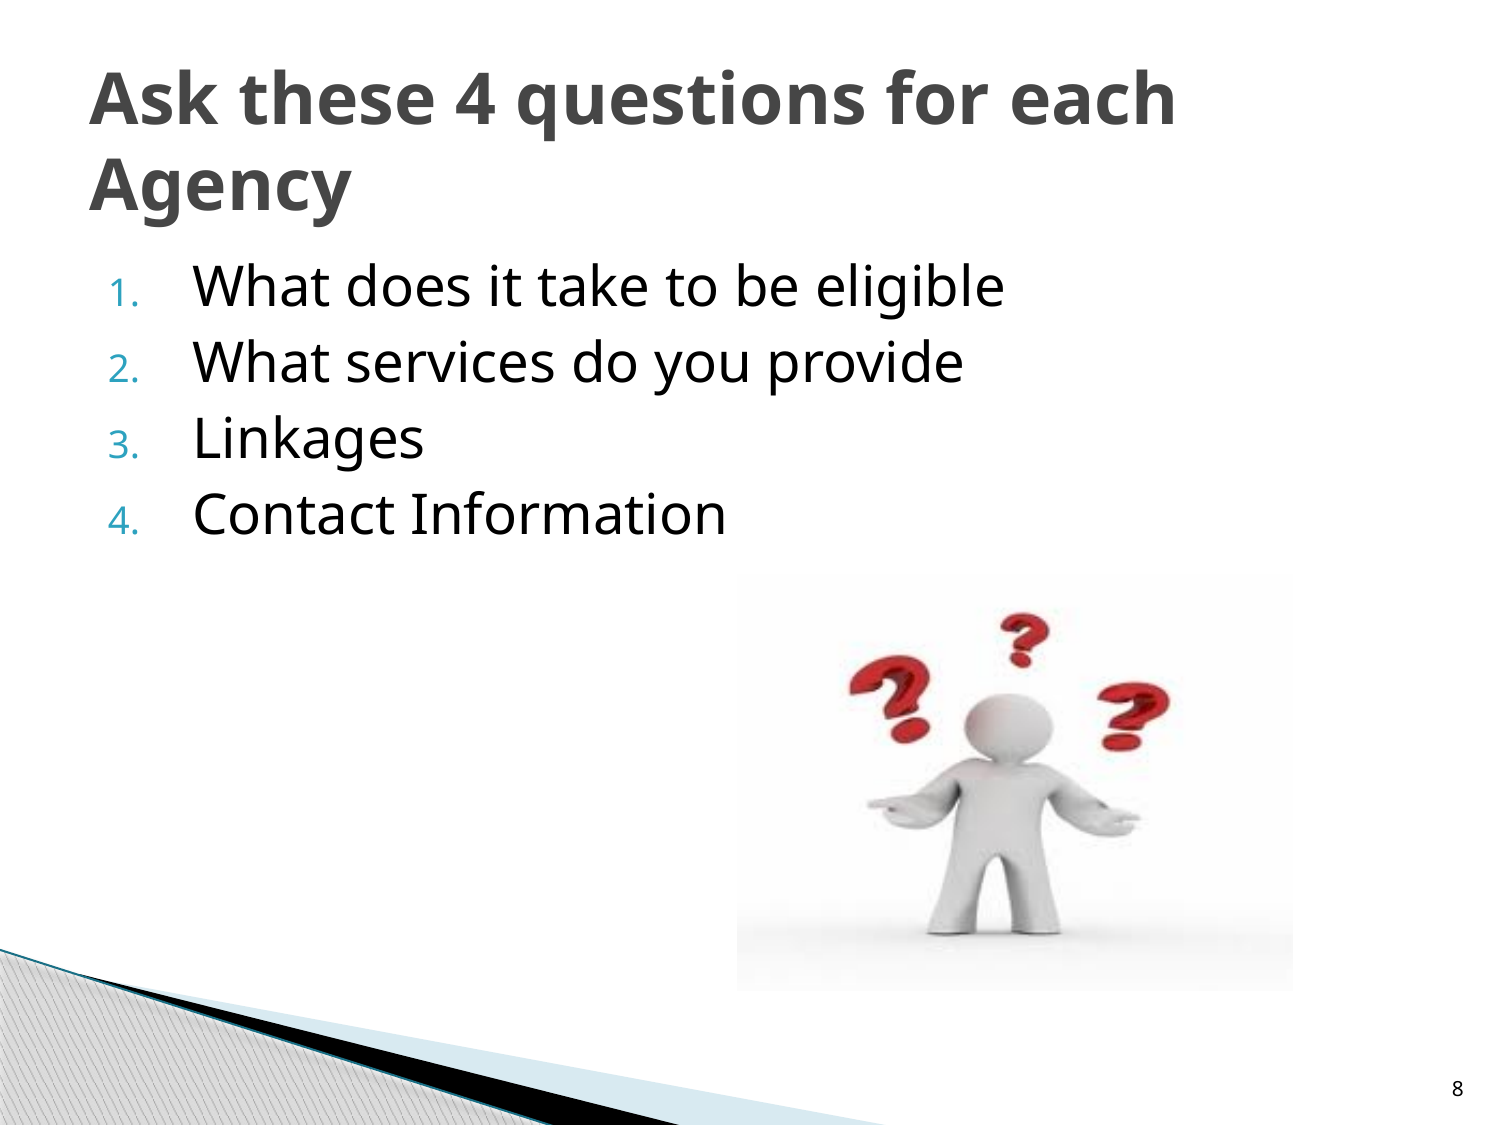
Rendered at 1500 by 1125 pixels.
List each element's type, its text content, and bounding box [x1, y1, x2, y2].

title Ask these 4 questions for each Agency [75, 45, 1425, 233]
slide_number 8 [1418, 1051, 1479, 1112]
picture [737, 574, 1293, 991]
list What does it take to be eligible What services do you provide Linkages Contact Information [74, 242, 1426, 986]
